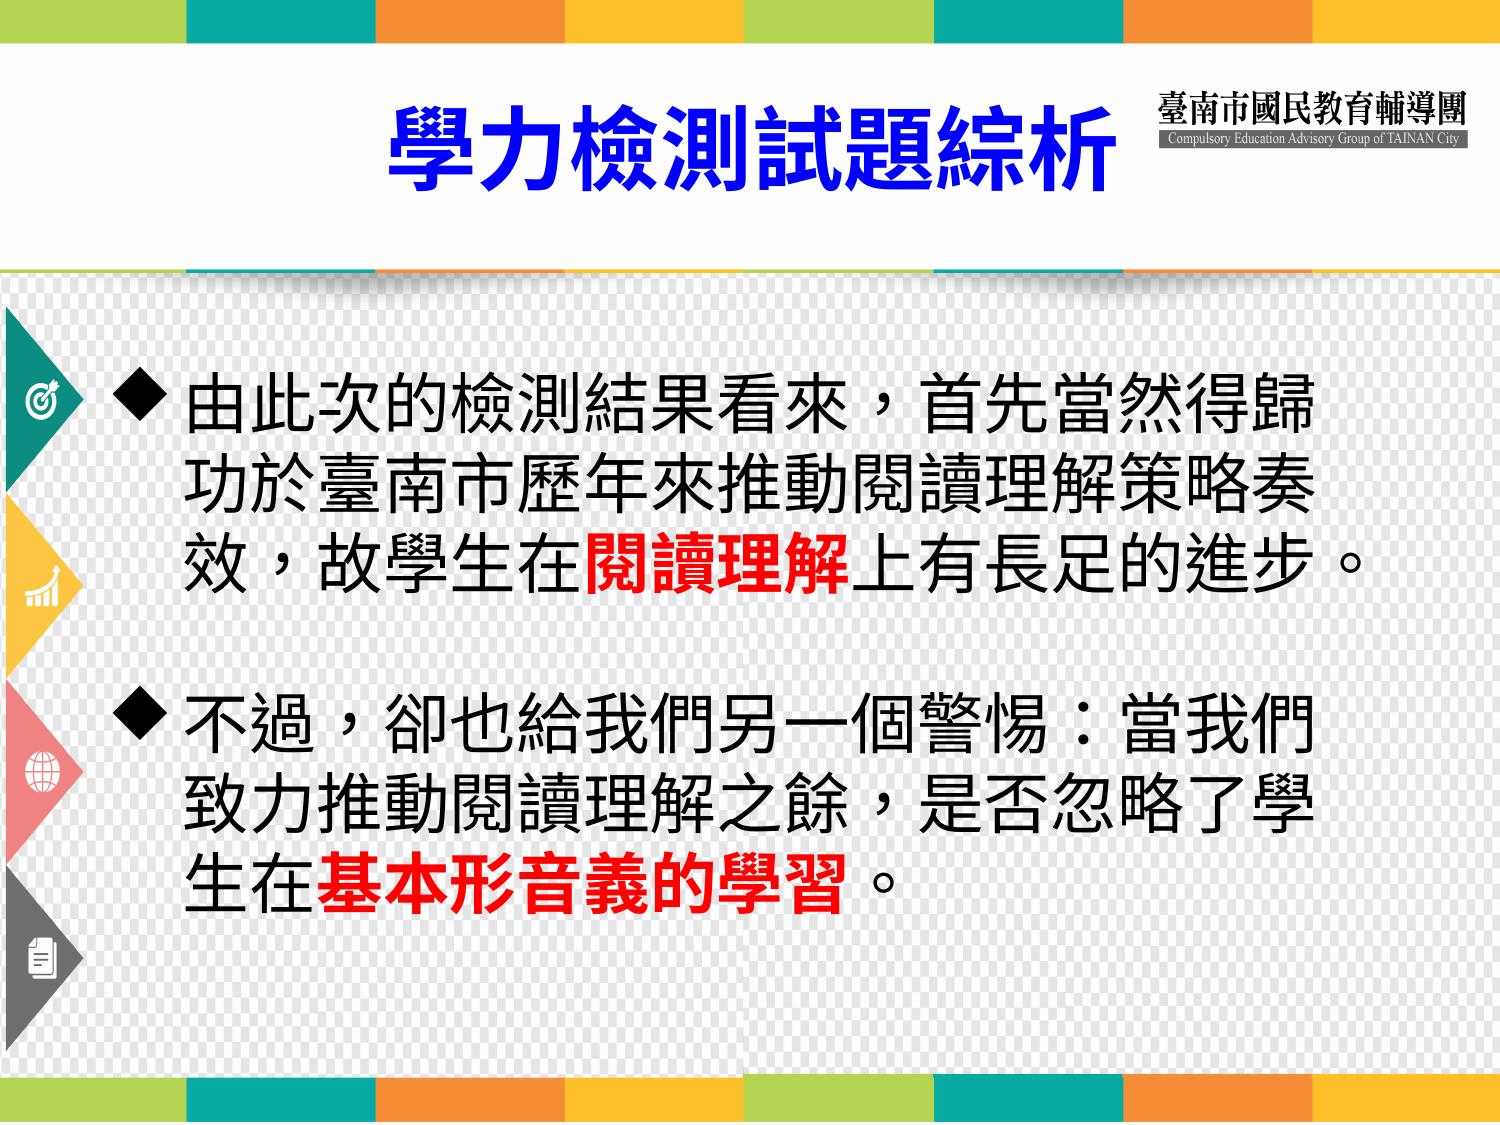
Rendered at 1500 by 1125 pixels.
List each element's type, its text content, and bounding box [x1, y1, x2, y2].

title 學力檢測試題綜析 [370, 60, 1500, 248]
text_box 由此次的檢測結果看來，首先當然得歸功於臺南市歷年來推動閱讀理解策略奏效，故學生在閱讀理解上有長足的進步。 不過，卻也給我們另一個警惕：當我們致力推動閱讀理解之餘，是否忽略了學生在基本形音義的學習。 [93, 354, 1371, 930]
picture [0, 0, 1500, 1125]
